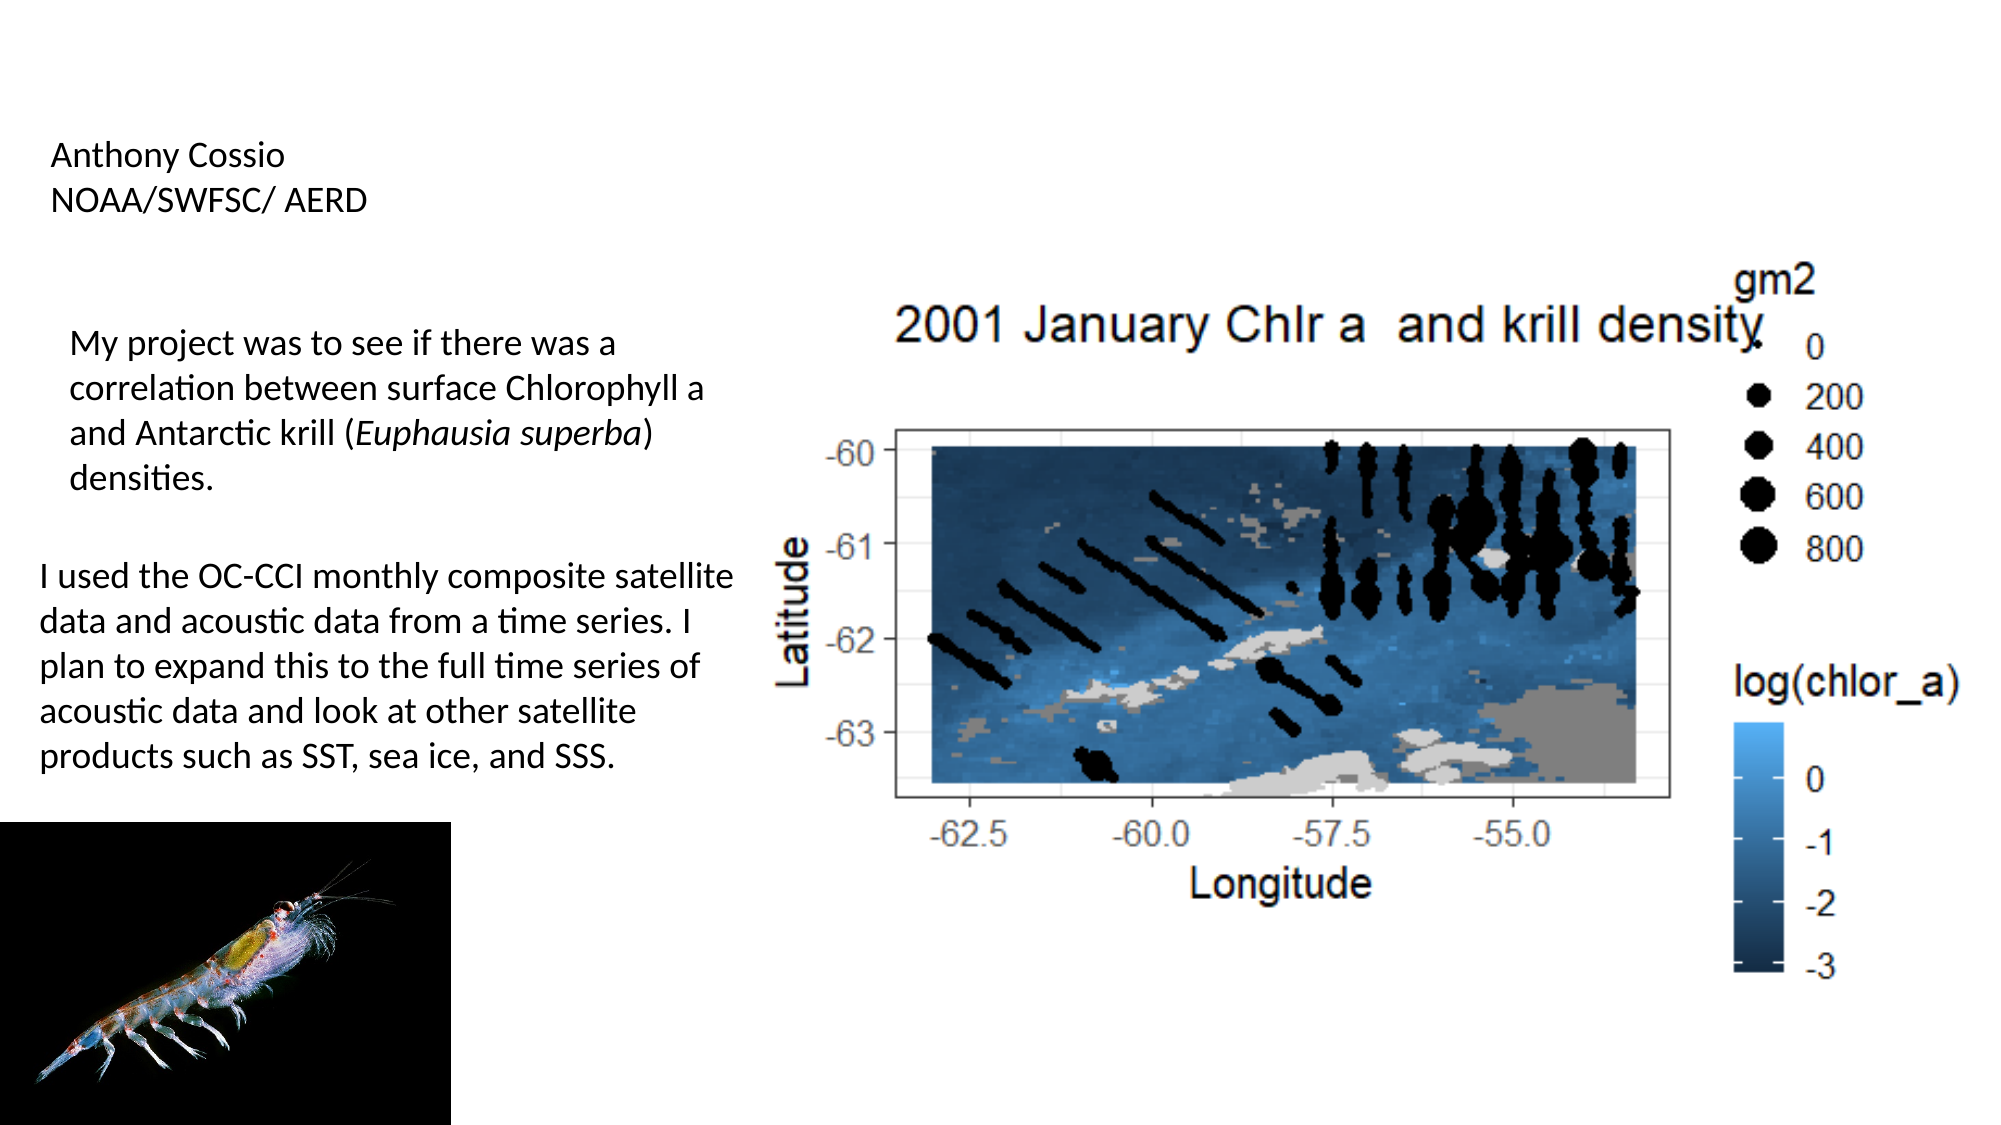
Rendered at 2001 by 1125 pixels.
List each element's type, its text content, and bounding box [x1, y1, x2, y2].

text_box I used the OC-CCI monthly composite satellite data and acoustic data from a time series. I plan to expand this to the full time series of acoustic data and look at other satellite products such as SST, sea ice, and SSS. [24, 543, 752, 784]
text_box My project was to see if there was a correlation between surface Chlorophyll a and Antarctic krill (Euphausia superba) densities. [669, 310, 722, 506]
text_box [113, 362, 669, 543]
text_box My project was to see if there was a correlation between surface Chlorophyll a and Antarctic krill (Euphausia superba) densities. [54, 362, 113, 506]
text_box [25, 0, 714, 362]
picture [752, 84, 2000, 1125]
picture [0, 822, 451, 1125]
